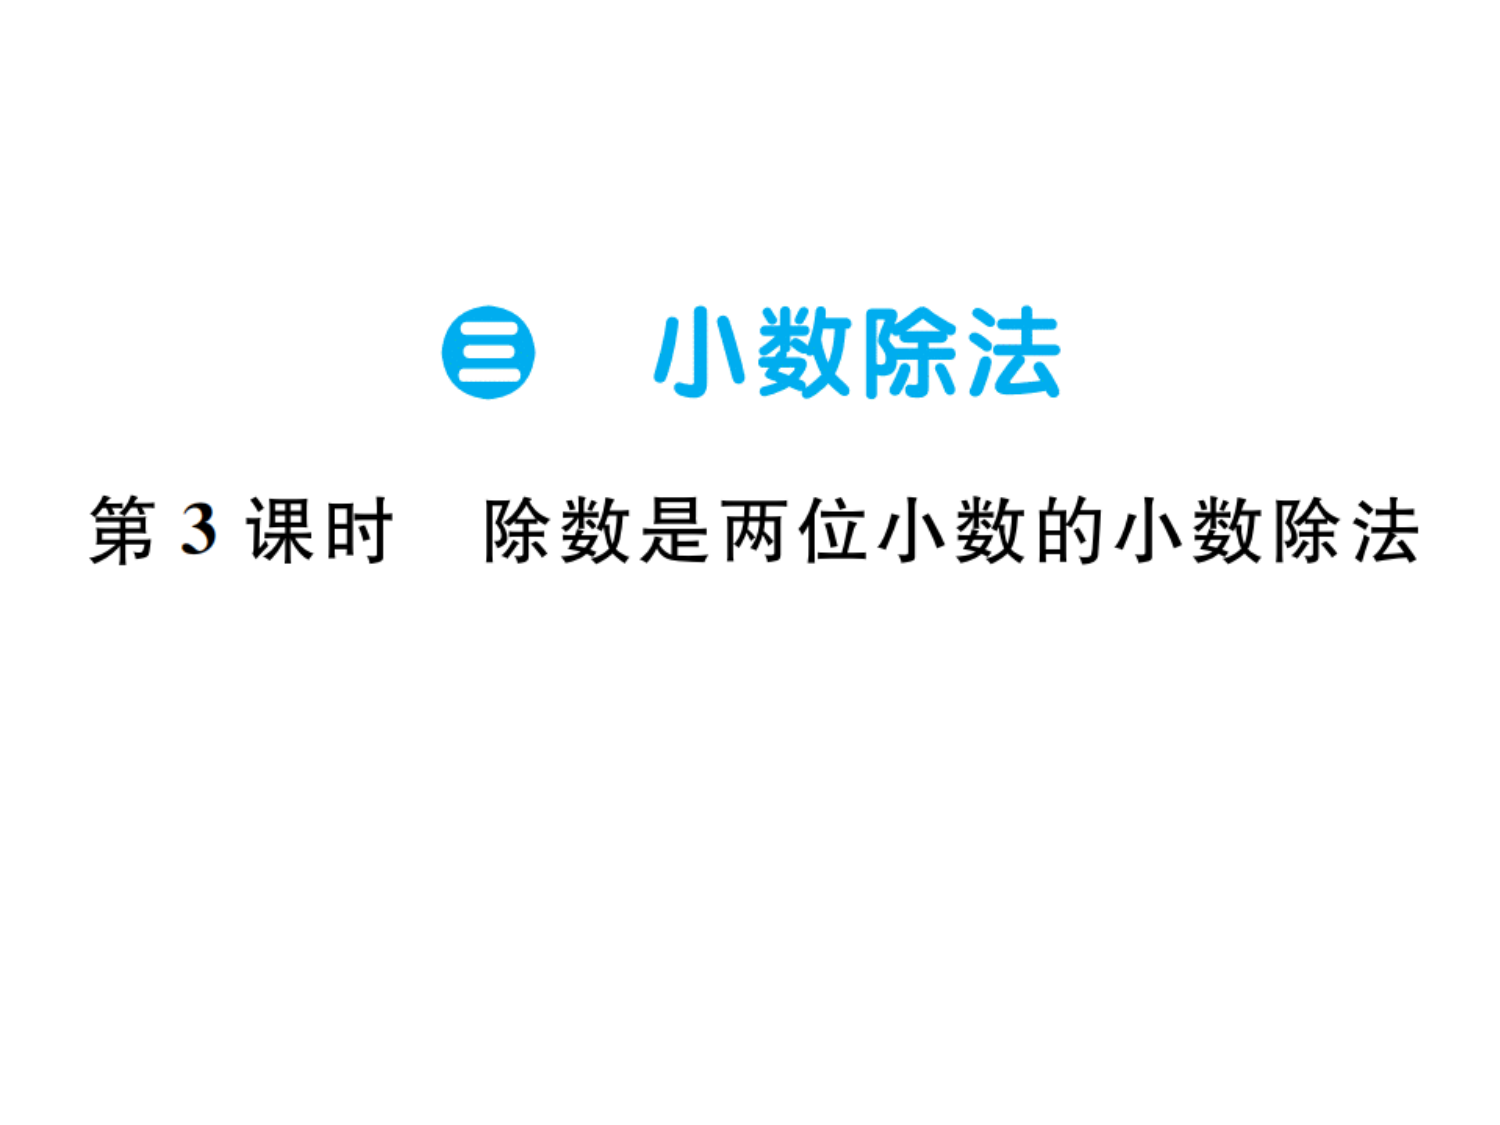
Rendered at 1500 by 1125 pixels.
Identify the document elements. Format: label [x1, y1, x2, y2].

picture [411, 302, 1100, 416]
picture [88, 466, 1423, 586]
